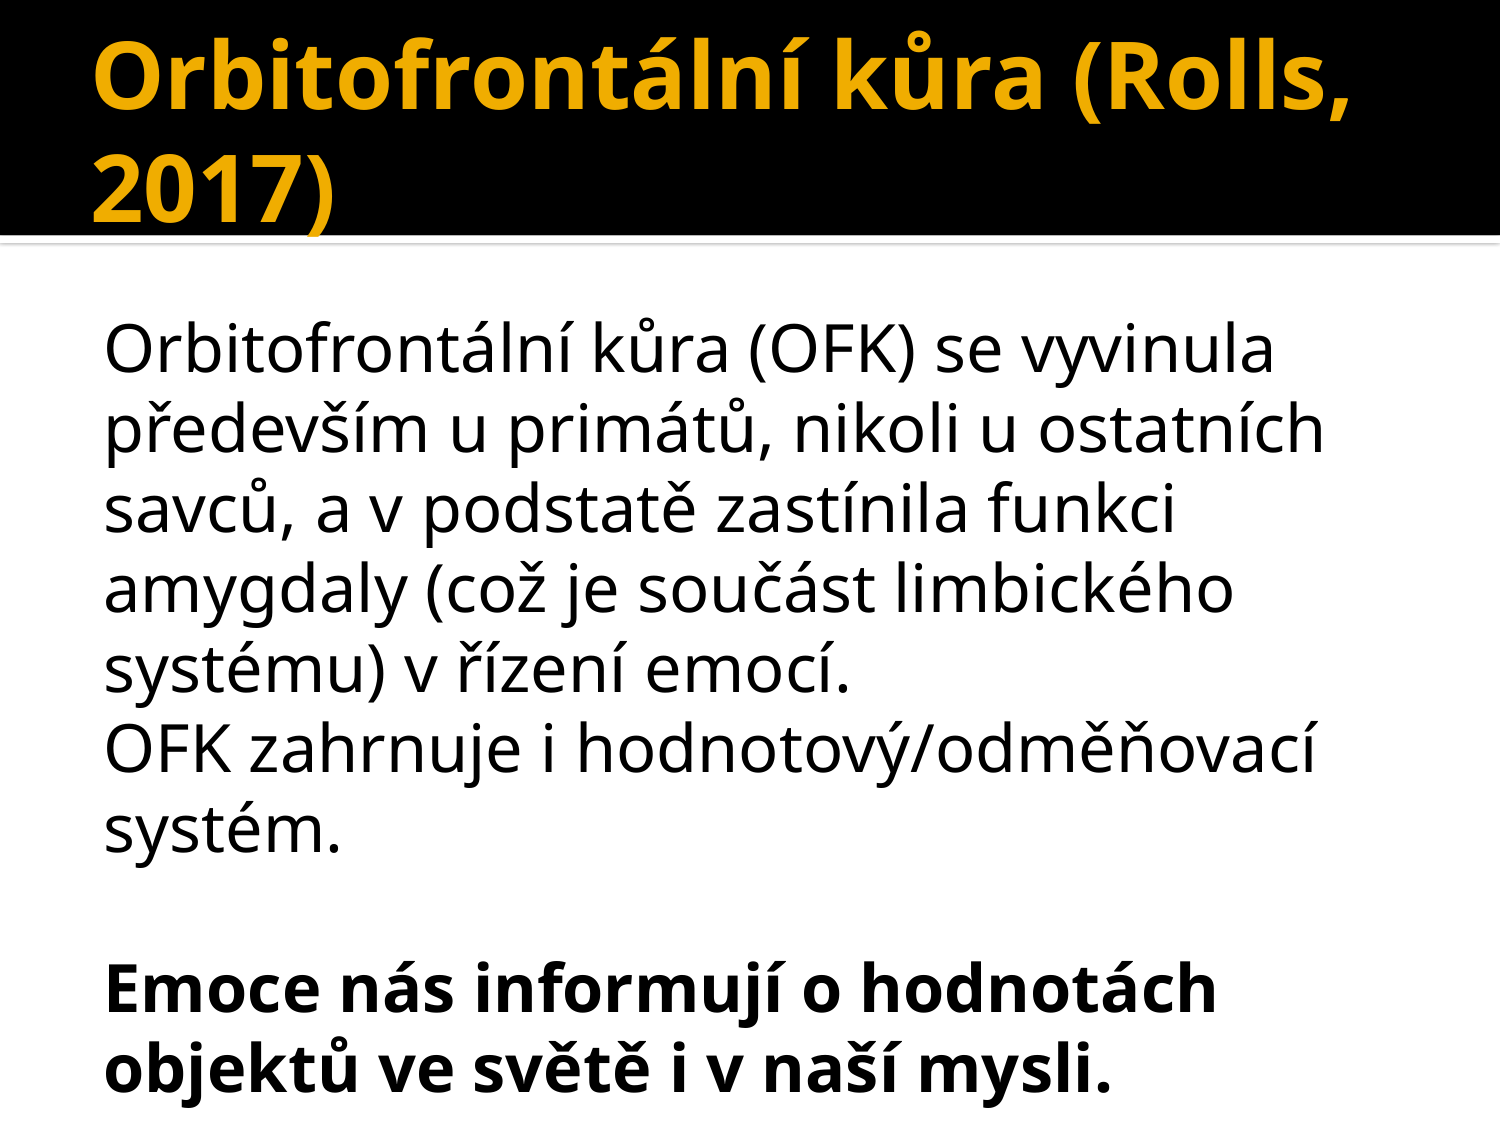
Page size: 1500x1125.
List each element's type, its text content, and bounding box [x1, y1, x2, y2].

list Orbitofrontální kůra (OFK) se vyvinula především u primátů, nikoli u ostatních savců, a v podstatě zastínila funkci amygdaly (což je součást limbického systému) v řízení emocí. OFK zahrnuje i hodnotový/odměňovací systém. Emoce nás informují o hodnotách objektů ve světě i v naší mysli. [75, 291, 1425, 1050]
title Orbitofrontální kůra (Rolls, 2017) [75, 25, 1425, 231]
